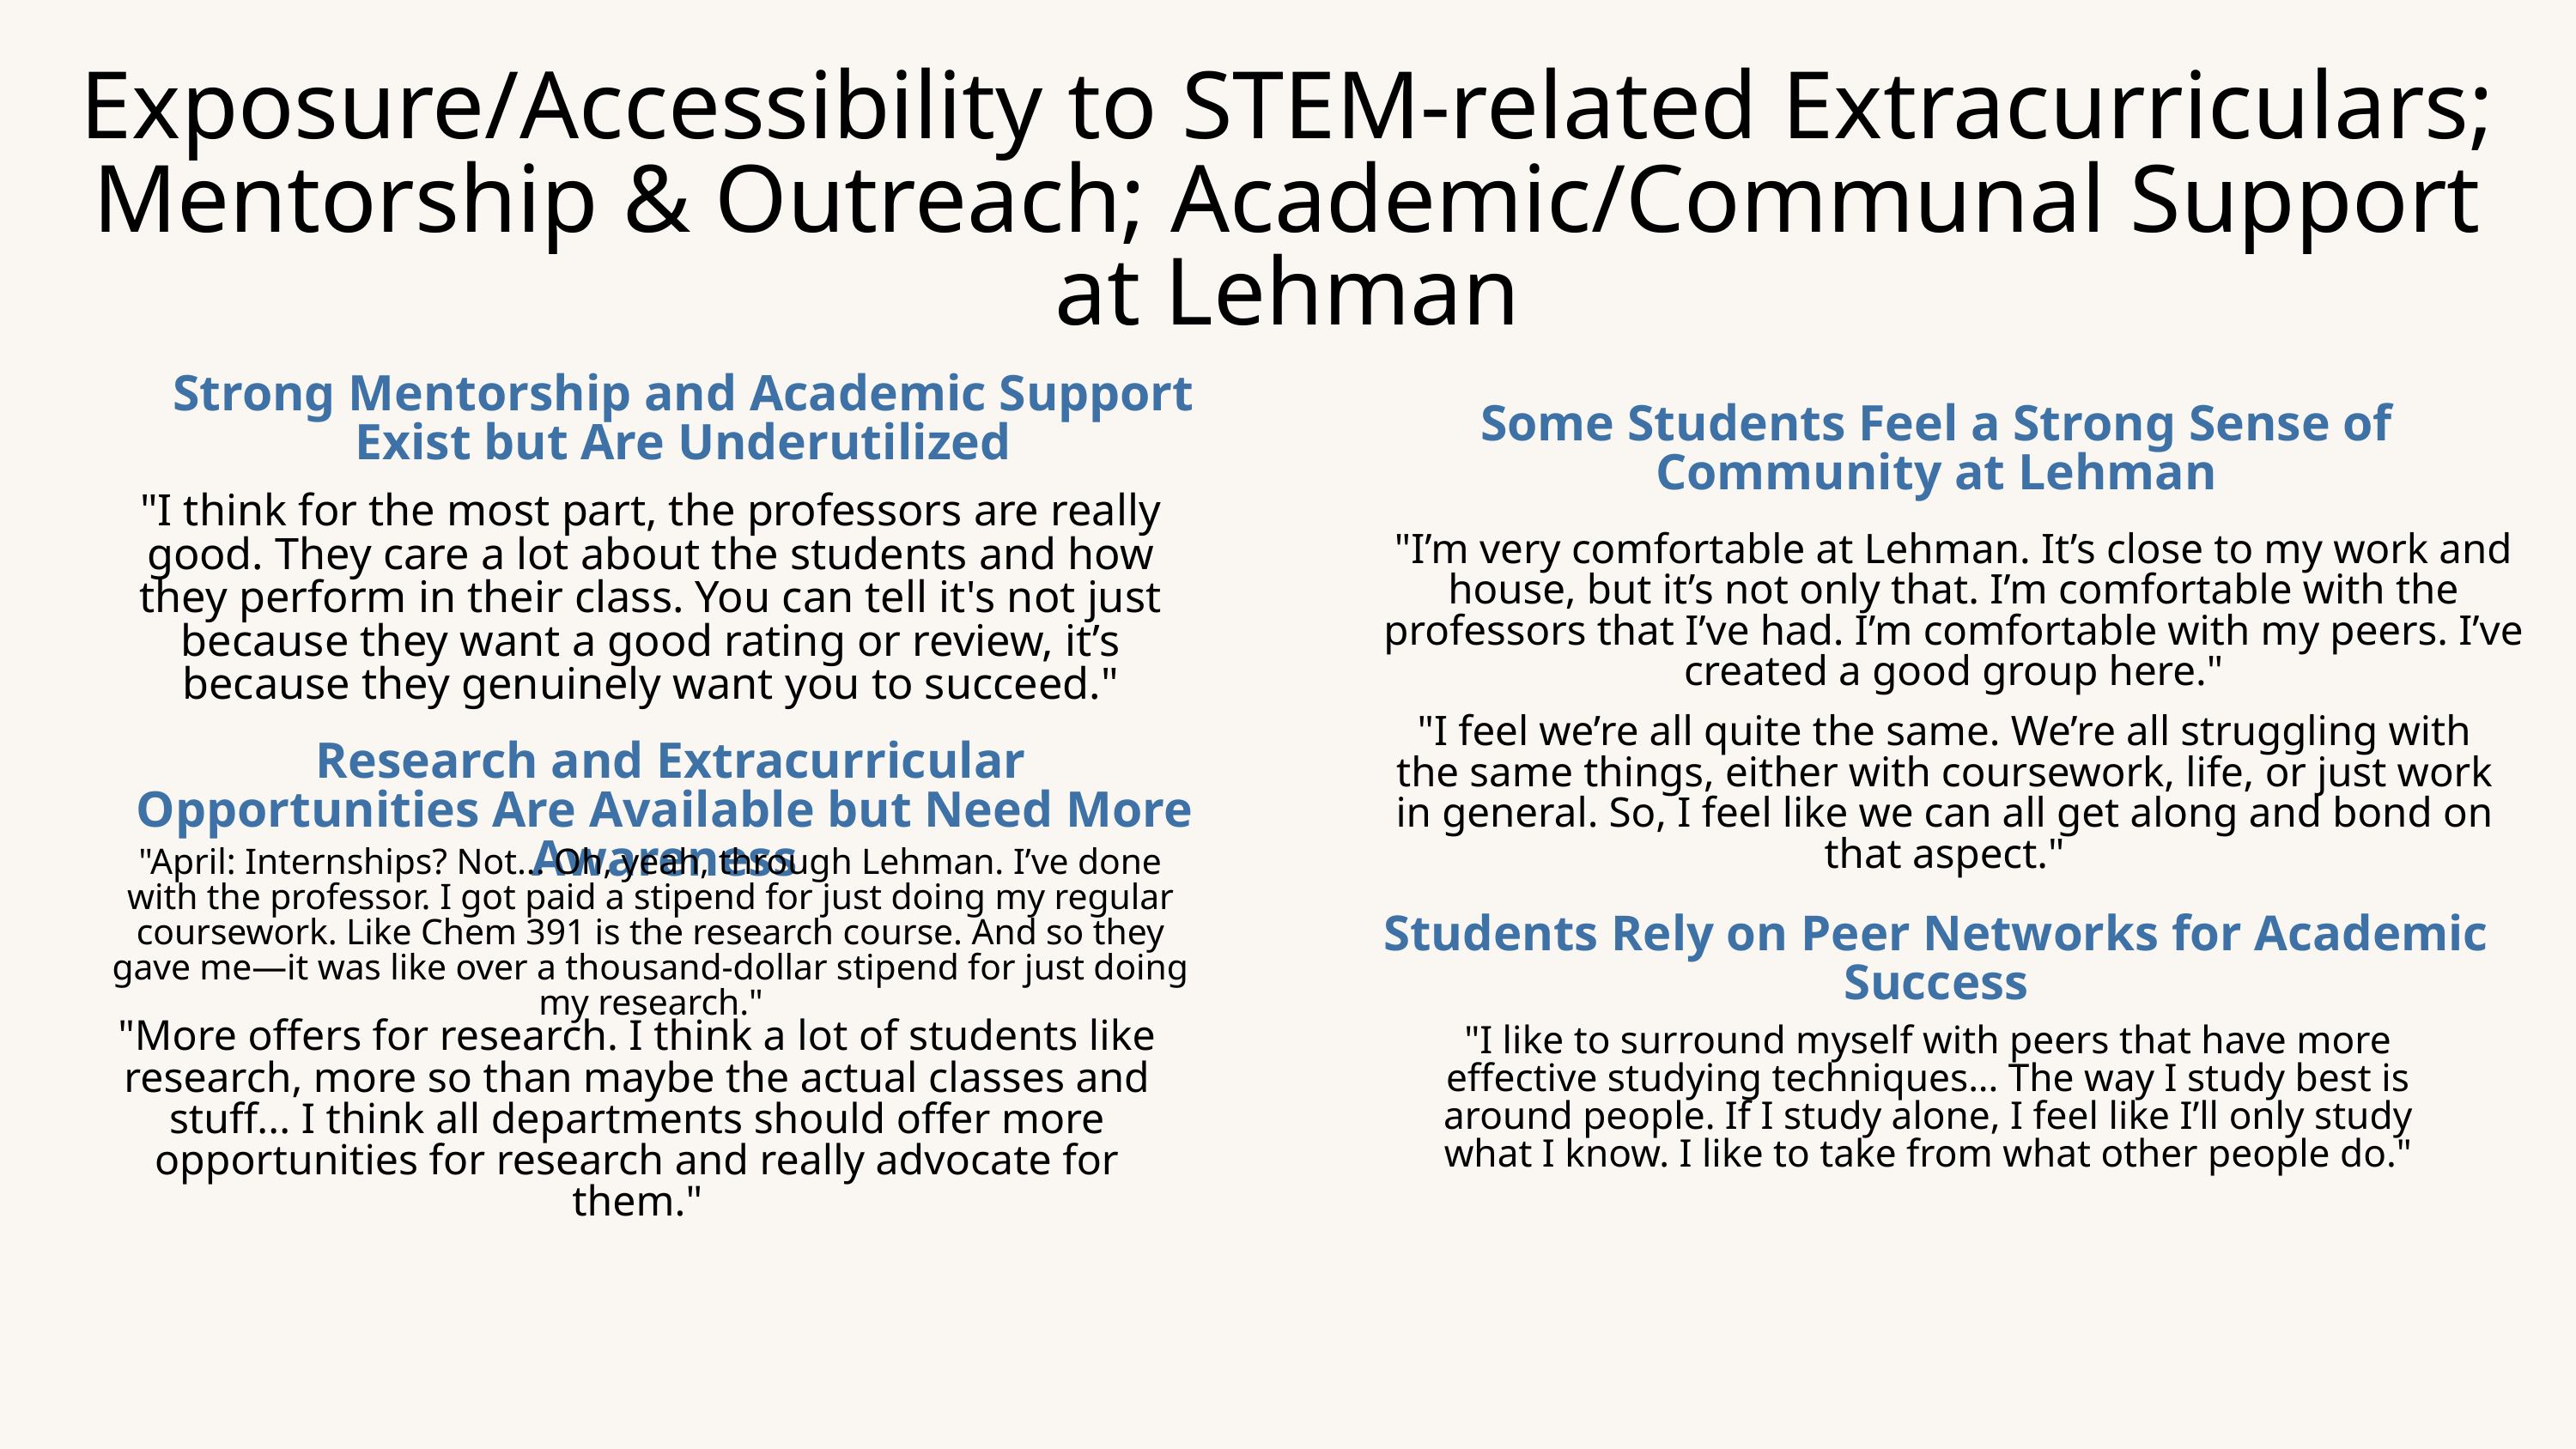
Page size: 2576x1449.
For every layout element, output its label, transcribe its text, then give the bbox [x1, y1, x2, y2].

text_box "More offers for research. I think a lot of students like research, more so than maybe the actual classes and stuff... I think all departments should offer more opportunities for research and really advocate for them." [105, 1017, 1170, 1225]
text_box Some Students Feel a Strong Sense of Community at Lehman [1417, 401, 2455, 500]
text_box "April: Internships? Not... Oh, yeah, through Lehman. I’ve done with the professor. I got paid a stipend for just doing my regular coursework. Like Chem 391 is the research course. And so they gave me—it was like over a thousand-dollar stipend for just doing my research." [105, 846, 1198, 1022]
text_box "I feel we’re all quite the same. We’re all struggling with the same things, either with coursework, life, or just work in general. So, I feel like we can all get along and bond on that aspect." [1393, 712, 2497, 876]
text_box Research and Extracurricular Opportunities Are Available but Need More Awareness [131, 738, 1198, 846]
text_box "I like to surround myself with peers that have more effective studying techniques... The way I study best is around people. If I study alone, I feel like I’ll only study what I know. I like to take from what other people do." [1417, 1022, 2439, 1175]
text_box Students Rely on Peer Networks for Academic Success [1353, 912, 2519, 1009]
text_box "I think for the most part, the professors are really good. They care a lot about the students and how they perform in their class. You can tell it's not just because they want a good rating or review, it’s because they genuinely want you to succeed." [118, 491, 1183, 708]
text_box Strong Mentorship and Academic Support Exist but Are Underutilized [141, 372, 1225, 470]
text_box "I’m very comfortable at Lehman. It’s close to my work and house, but it’s not only that. I’m comfortable with the professors that I’ve had. I’m comfortable with my peers. I’ve created a good group here." [1370, 530, 2538, 694]
text_box Exposure/Accessibility to STEM-related Extracurriculars; Mentorship & Outreach; Academic/Communal Support at Lehman [38, 64, 2538, 344]
